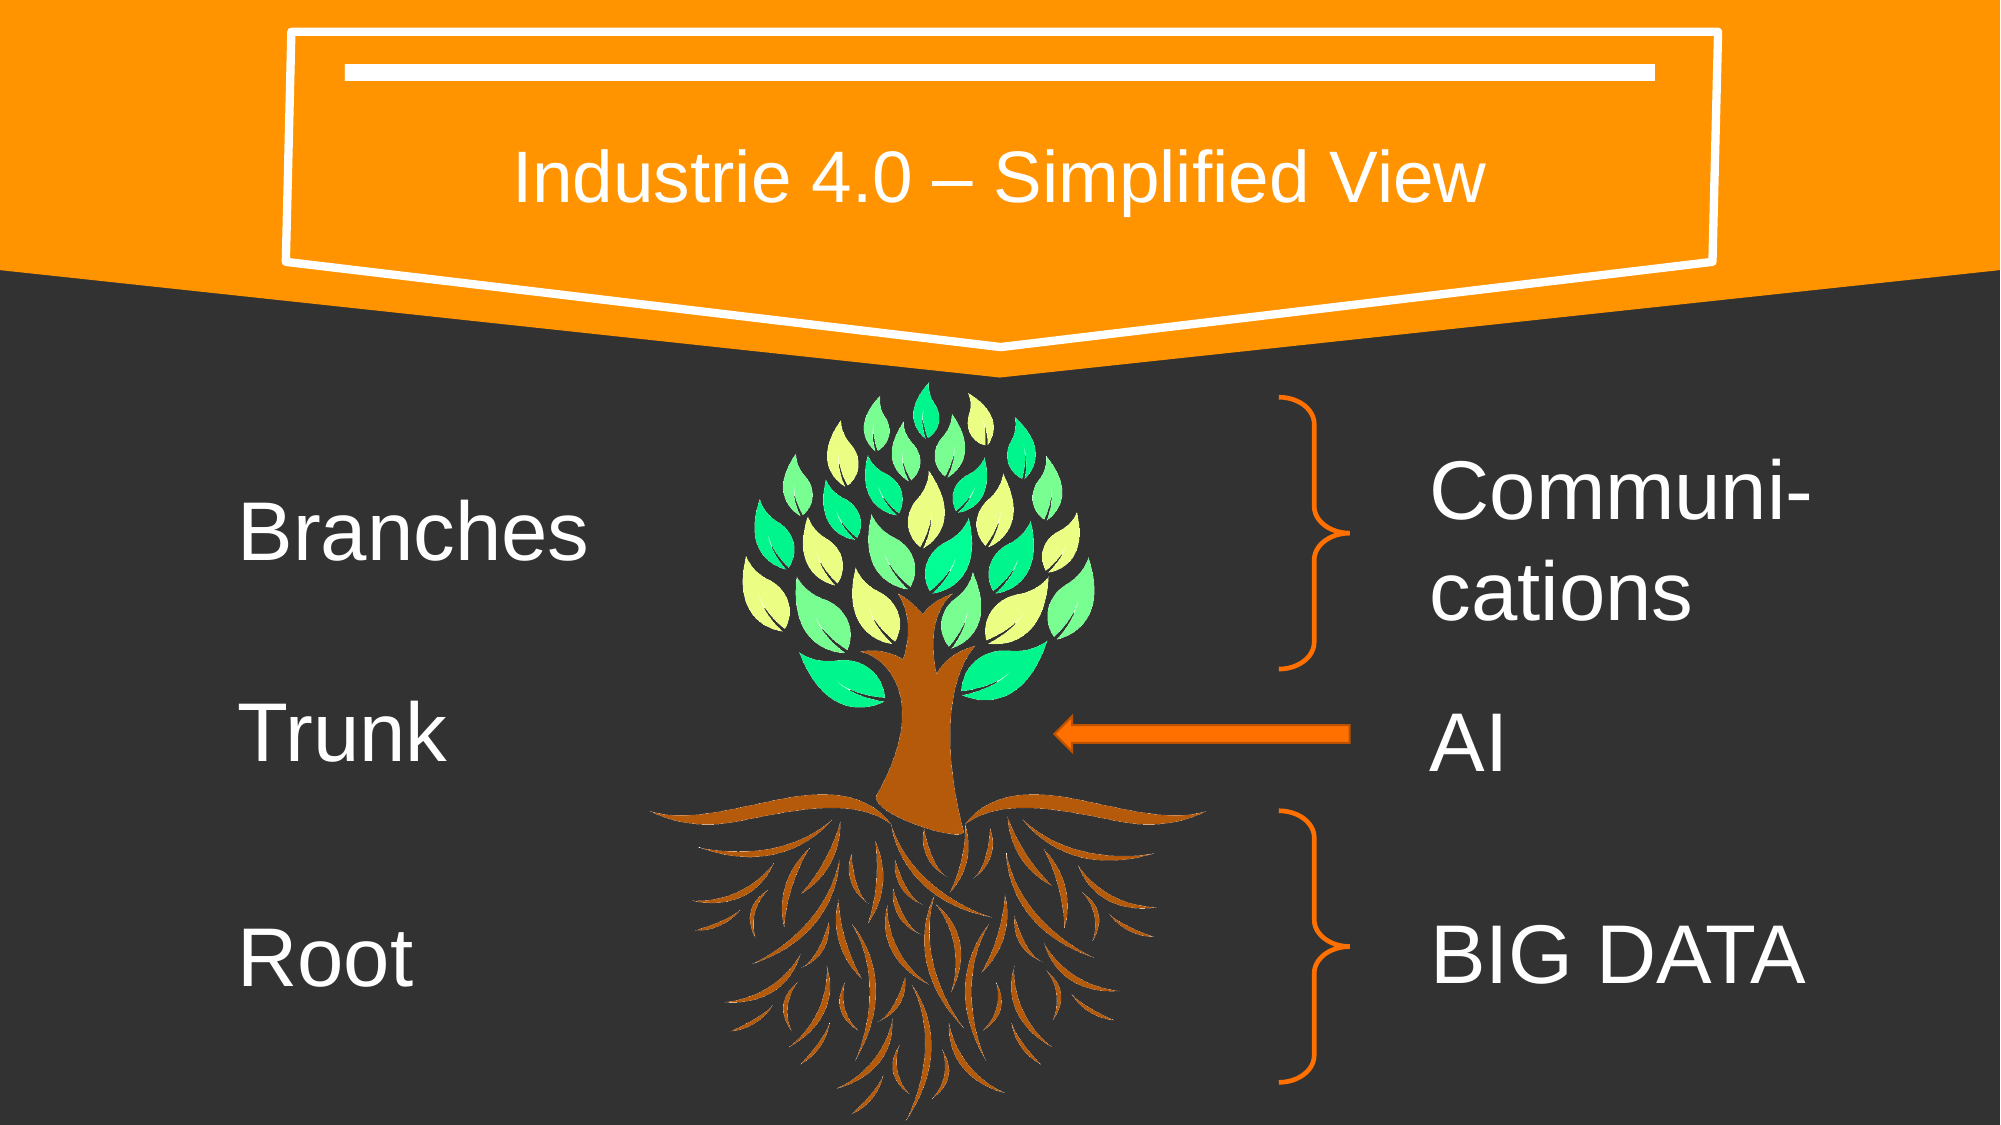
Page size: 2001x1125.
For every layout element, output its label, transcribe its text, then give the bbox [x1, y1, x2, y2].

text_box Branches [222, 470, 650, 585]
text_box BIG DATA [1415, 893, 1950, 1009]
text_box [1278, 396, 1350, 670]
text_box [1206, 724, 1351, 744]
text_box [1278, 810, 1350, 1083]
picture [650, 382, 1206, 1121]
text_box Communi- cations [1415, 429, 1843, 644]
text_box Trunk [222, 670, 508, 786]
text_box Root [222, 895, 478, 1011]
text_box AI [1415, 680, 1571, 796]
title Industrie 4.0 – Simplified View [344, 80, 1655, 278]
